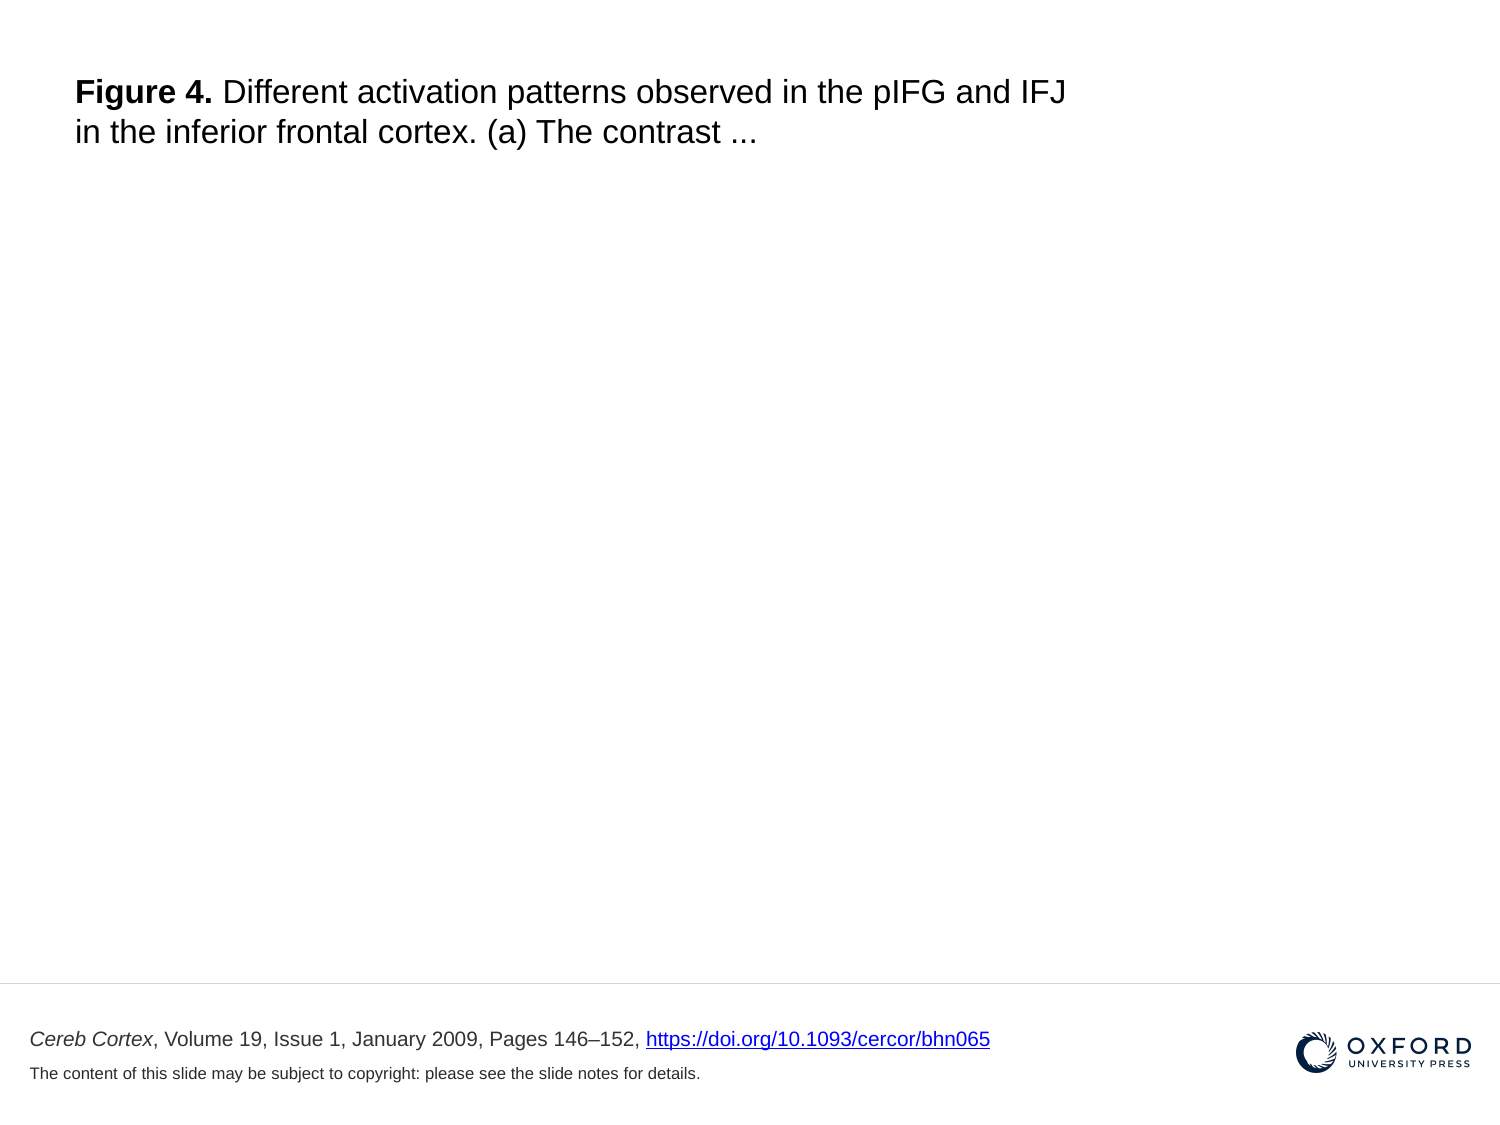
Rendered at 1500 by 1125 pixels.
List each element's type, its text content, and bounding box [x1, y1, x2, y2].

footer Cereb Cortex, Volume 19, Issue 1, January 2009, Pages 146–152, https://doi.org/10.1093/cercor/bhn065 The content of this slide may be subject to copyright: please see the slide notes for details. [0, 983, 1260, 1125]
title Figure 4. Different activation patterns observed in the pIFG and IFJ in the inferior frontal cortex. (a) The contrast ... [75, 69, 1078, 171]
picture [1296, 1032, 1471, 1073]
